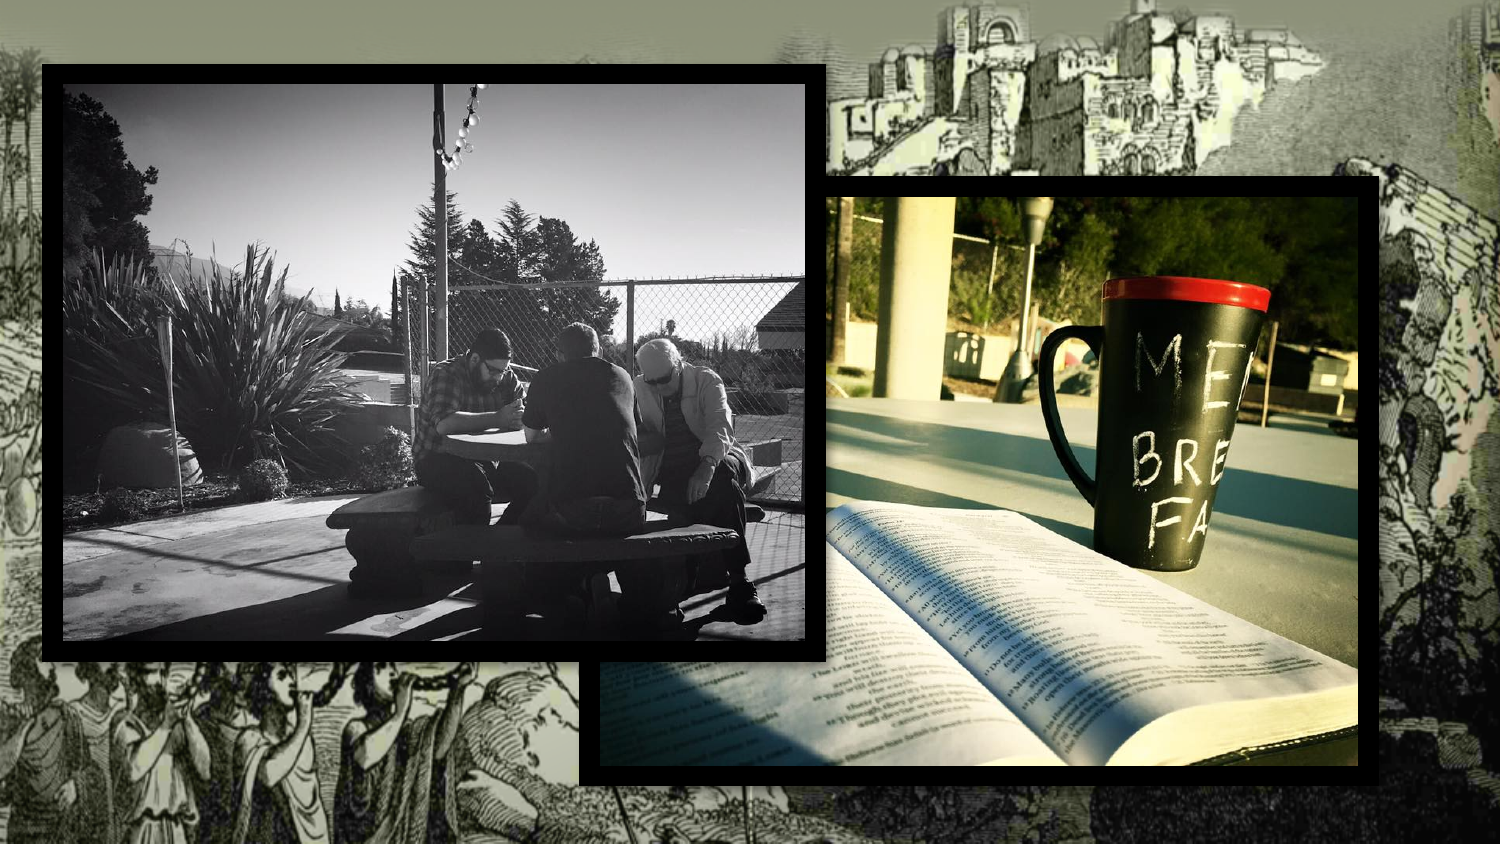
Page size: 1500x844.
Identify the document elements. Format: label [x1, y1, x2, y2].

list [62, 84, 806, 642]
picture [0, 0, 1500, 844]
